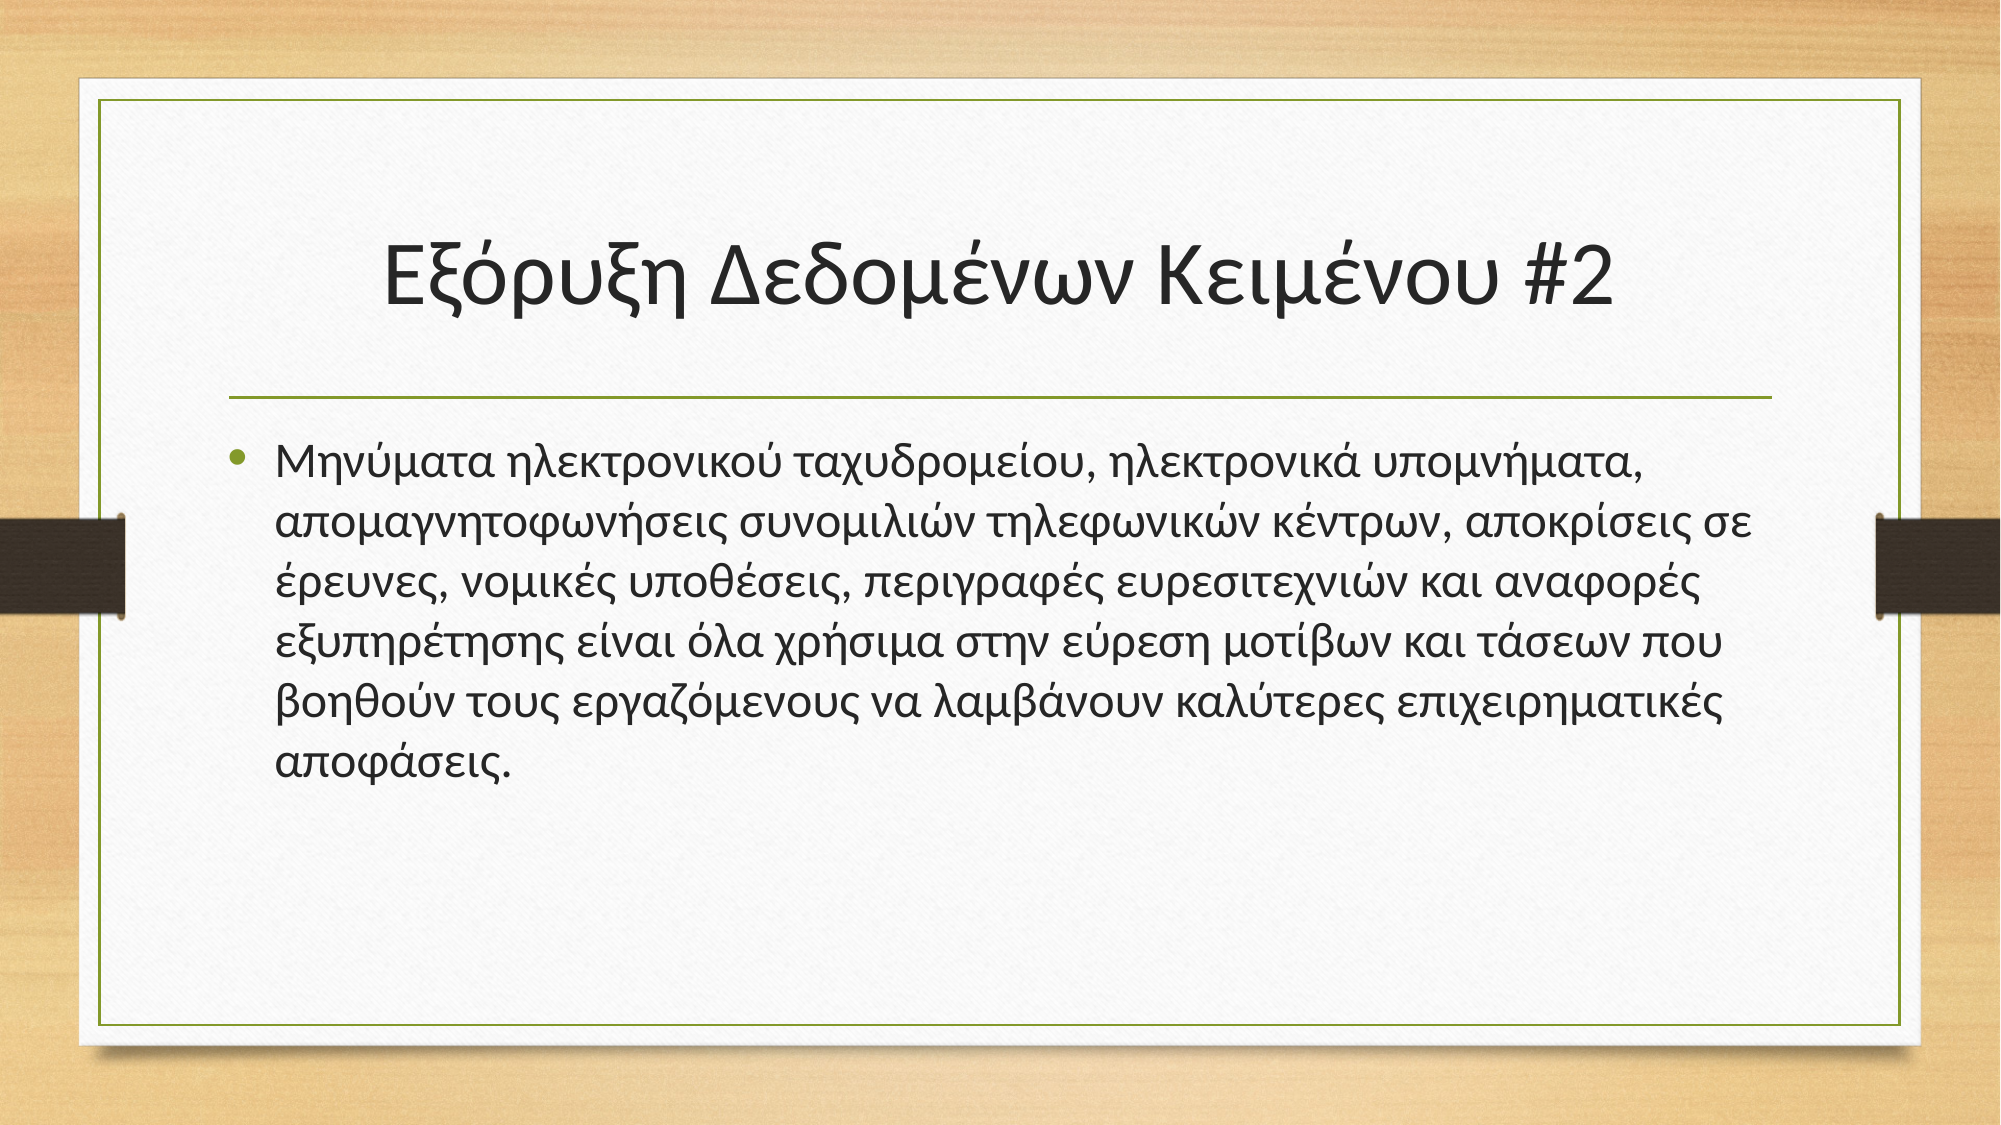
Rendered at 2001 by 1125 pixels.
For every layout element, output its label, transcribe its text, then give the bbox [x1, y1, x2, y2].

picture [0, 0, 2001, 1125]
list Μηνύματα ηλεκτρονικού ταχυδρομείου, ηλεκτρονικά υπομνήματα, απομαγνητοφωνήσεις συνομιλιών τηλεφωνικών κέντρων, αποκρίσεις σε έρευνες, νομικές υποθέσεις, περιγραφές ευρεσιτεχνιών και αναφορές εξυπηρέτησης είναι όλα χρήσιμα στην εύρεση μοτίβων και τάσεων που βοηθούν τους εργαζόμενους να λαμβάνουν καλύτερες επιχειρηματικές αποφάσεις. [212, 419, 1788, 964]
title Εξόρυξη Δεδομένων Κειμένου #2 [212, 161, 1788, 375]
